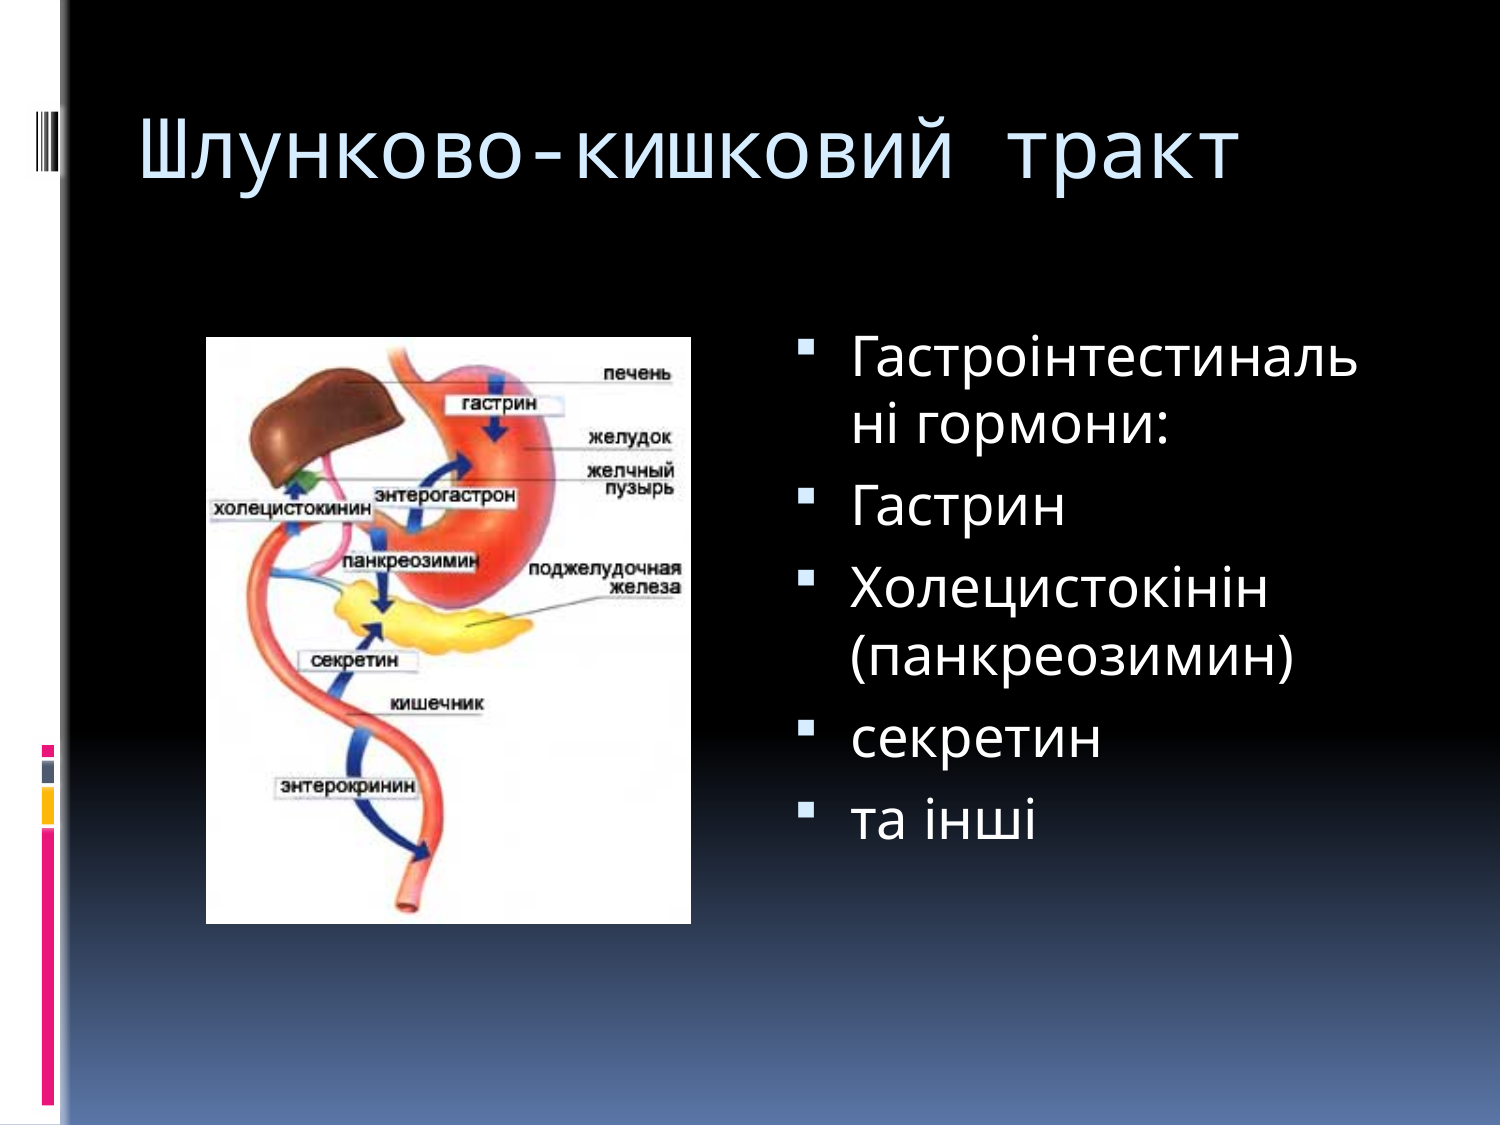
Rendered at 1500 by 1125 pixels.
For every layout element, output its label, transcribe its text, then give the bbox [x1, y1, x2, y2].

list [205, 337, 692, 924]
list Гастроінтестинальні гормони: Гастрин Холецистокінін (панкреозимин) секретин та інші [767, 312, 1388, 975]
title Шлунково-кишковий тракт [125, 87, 1388, 275]
